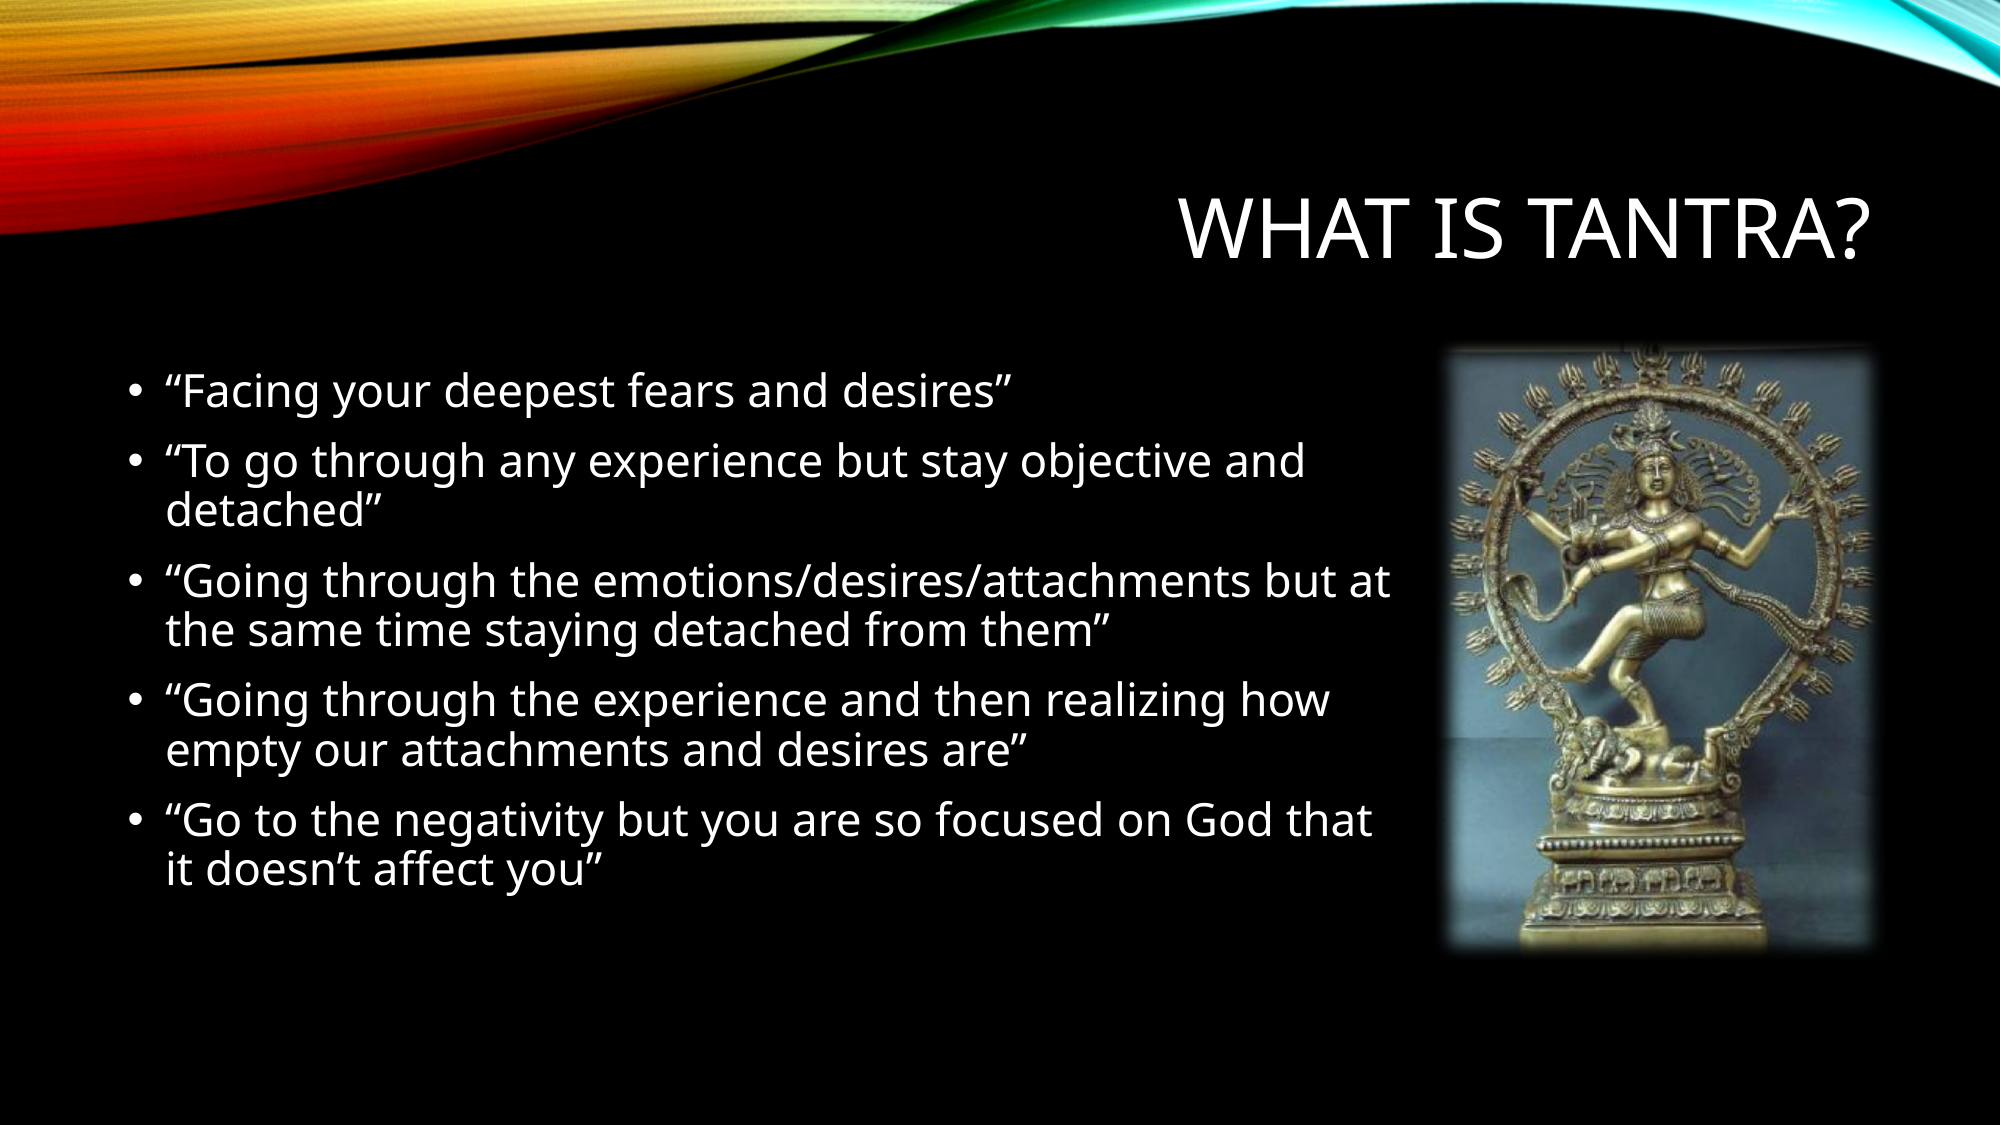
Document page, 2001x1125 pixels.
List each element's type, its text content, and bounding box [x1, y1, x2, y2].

list “Facing your deepest fears and desires” “To go through any experience but stay objective and detached” “Going through the emotions/desires/attachments but at the same time staying detached from them” “Going through the experience and then realizing how empty our attachments and desires are” “Go to the negativity but you are so focused on God that it doesn’t affect you” [112, 360, 1410, 1021]
picture [1432, 337, 1888, 963]
title What is tantra? [474, 125, 1888, 338]
picture [0, 0, 2000, 237]
